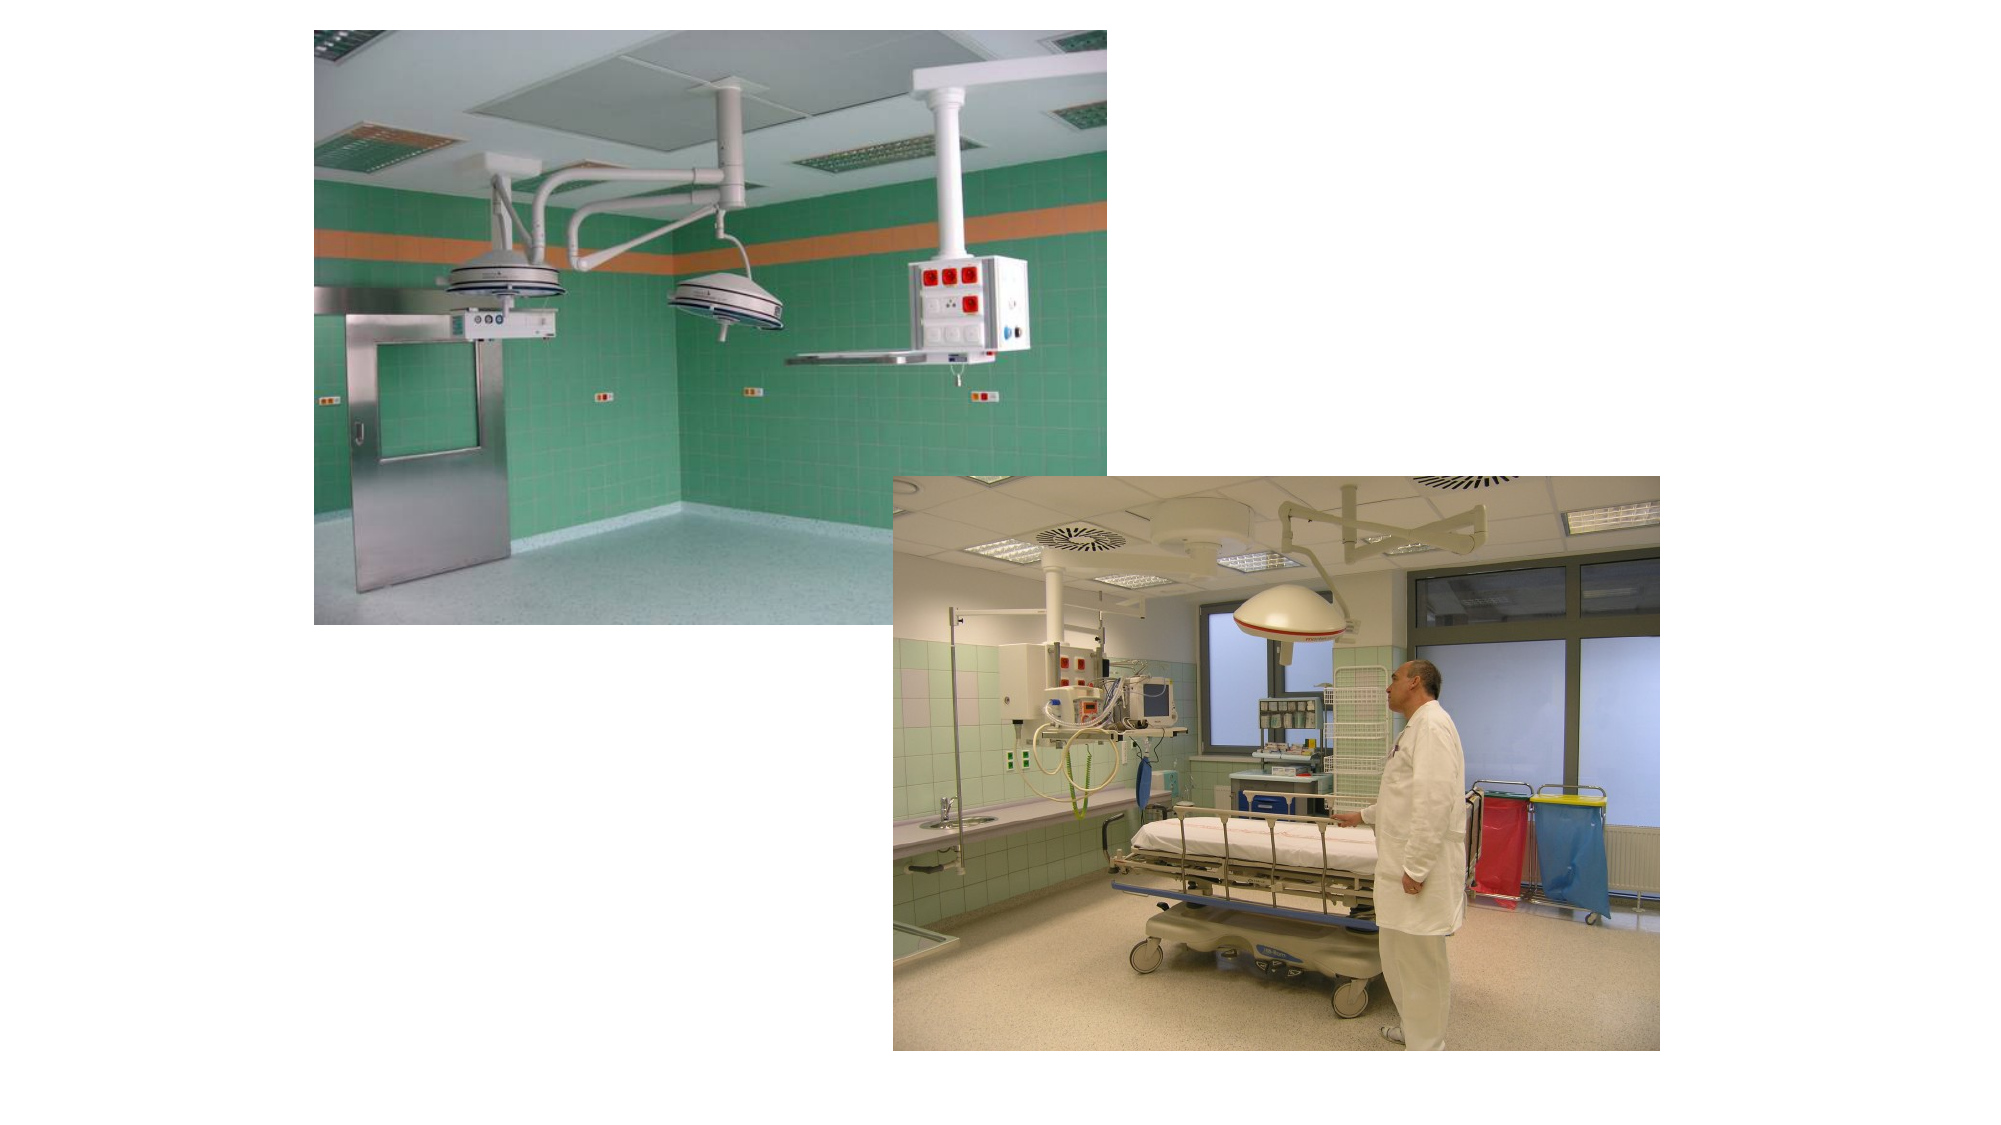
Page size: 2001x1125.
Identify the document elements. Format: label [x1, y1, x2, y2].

list [314, 30, 1107, 625]
picture [893, 476, 1660, 1051]
